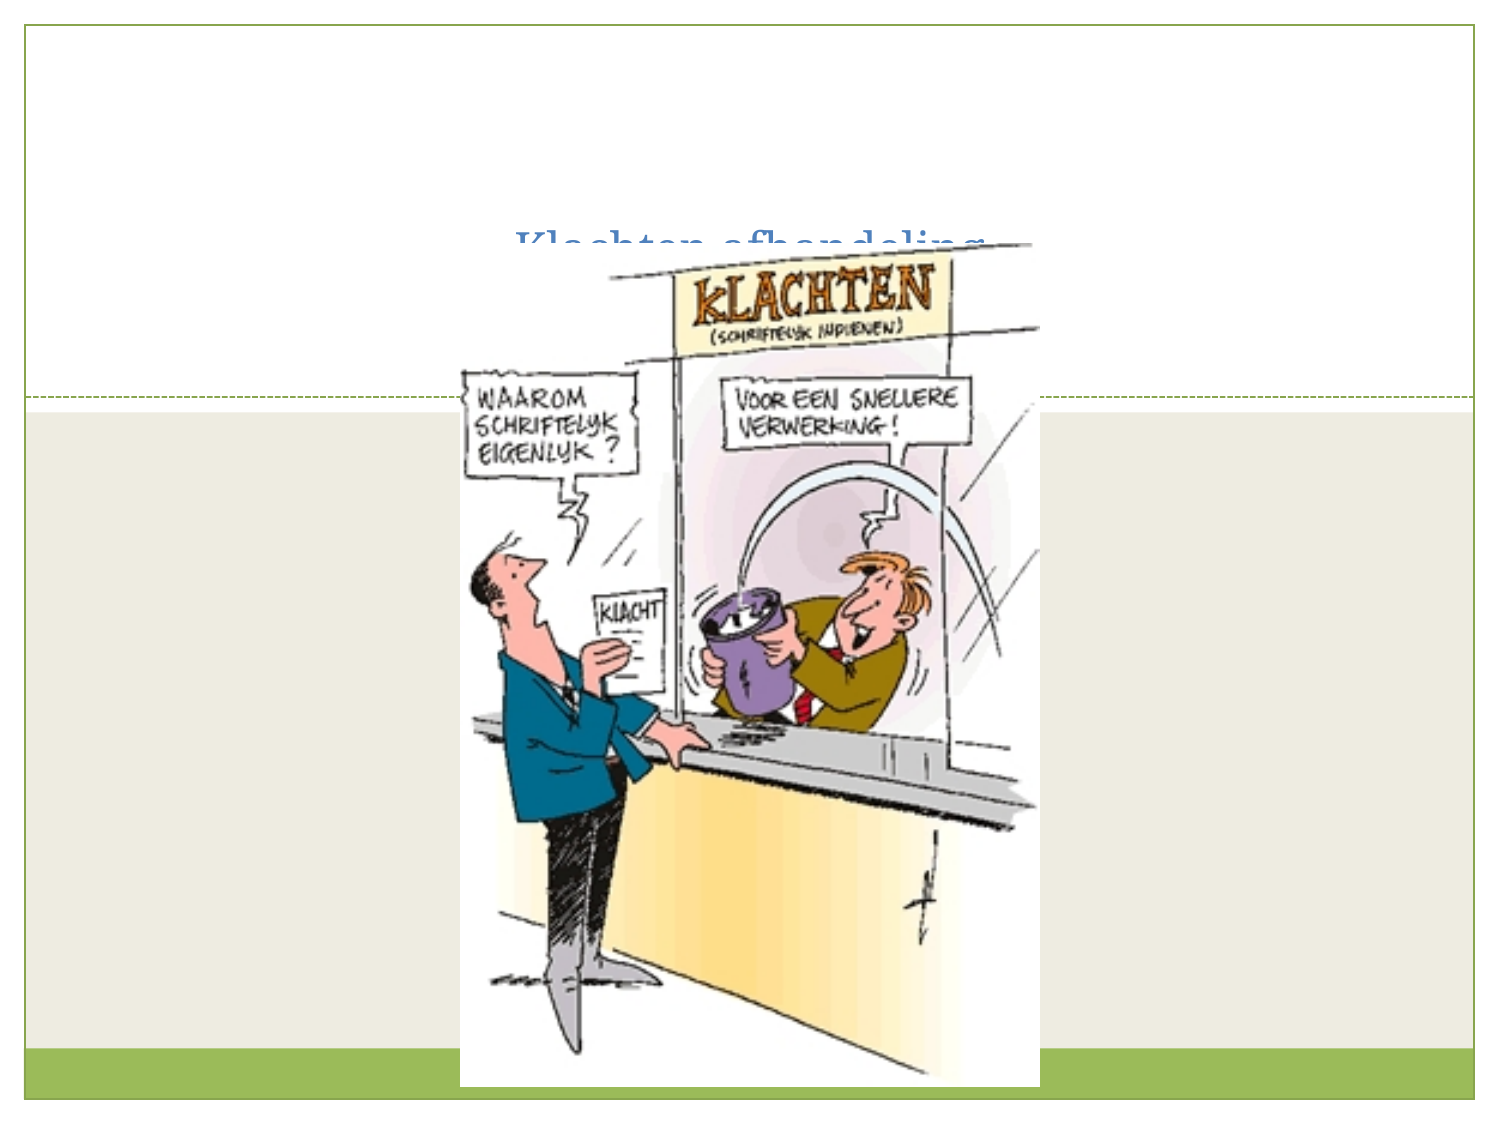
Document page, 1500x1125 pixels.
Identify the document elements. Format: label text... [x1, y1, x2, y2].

picture [459, 243, 1040, 1087]
title Klachten afhandeling [112, 99, 1388, 388]
